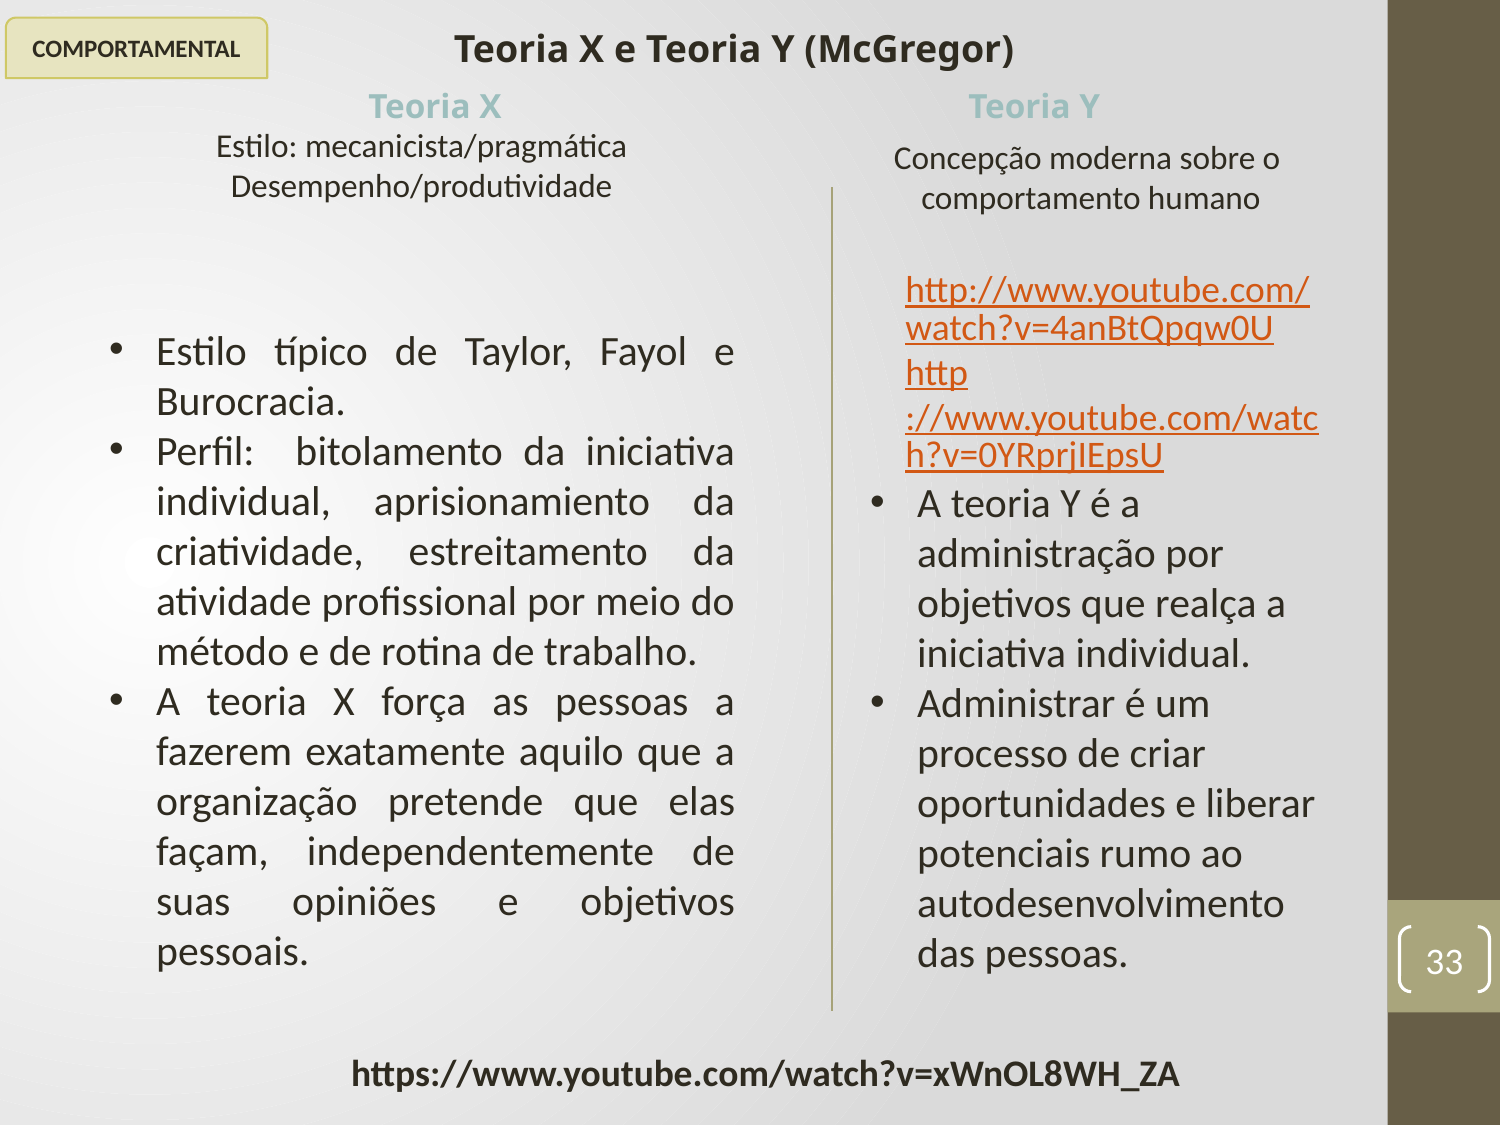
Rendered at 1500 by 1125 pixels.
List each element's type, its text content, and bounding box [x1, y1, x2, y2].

text_box Estilo: mecanicista/pragmática Desempenho/produtividade [82, 117, 762, 212]
slide_number 33 [1397, 925, 1492, 994]
text_box Teoria X Teoria Y [353, 78, 1116, 133]
text_box Estilo típico de Taylor, Fayol e Burocracia. Perfil: bitolamento da iniciativa individual, aprisionamiento da criatividade, estreitamento da atividade profissional por meio do método e de rotina de trabalho. A teoria X força as pessoas a fazerem exatamente aquilo que a organização pretende que elas façam, independentemente de suas opiniões e objetivos pessoais. [94, 316, 750, 982]
text_box https://www.youtube.com/watch?v=xWnOL8WH_ZA [336, 1042, 1328, 1102]
text_box Concepção moderna sobre o comportamento humano [808, 128, 1374, 224]
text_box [5, 17, 268, 79]
text_box Teoria X e Teoria Y (McGregor) [439, 17, 1030, 78]
text_box A teoria Y é a administração por objetivos que realça a iniciativa individual. Administrar é um processo de criar oportunidades e liberar potenciais rumo ao autodesenvolvimento das pessoas. [855, 468, 1355, 984]
text_box http://www.youtube.com/watch?v=4anBtQpqw0U http://www.youtube.com/watch?v=0YRprjIEpsU [890, 257, 1347, 408]
